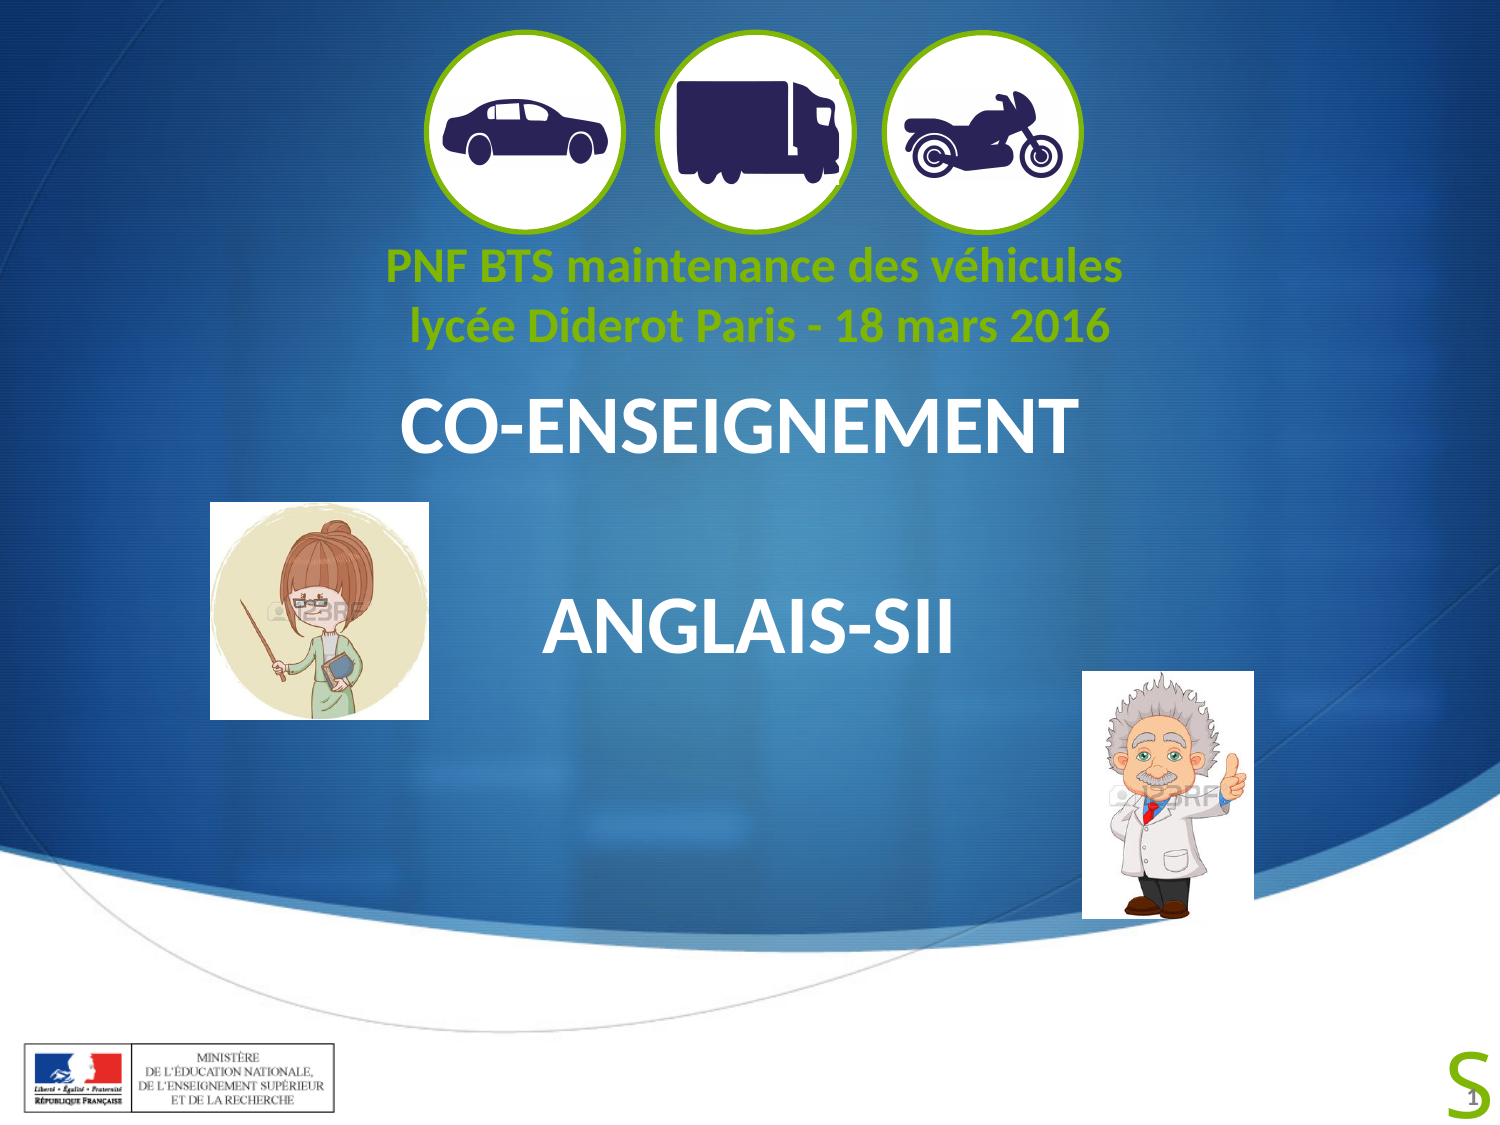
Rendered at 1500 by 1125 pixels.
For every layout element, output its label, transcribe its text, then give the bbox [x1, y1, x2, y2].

title CO-ENSEIGNEMENT ANGLAIS-SII [75, 369, 1425, 609]
picture [0, 0, 1500, 1125]
